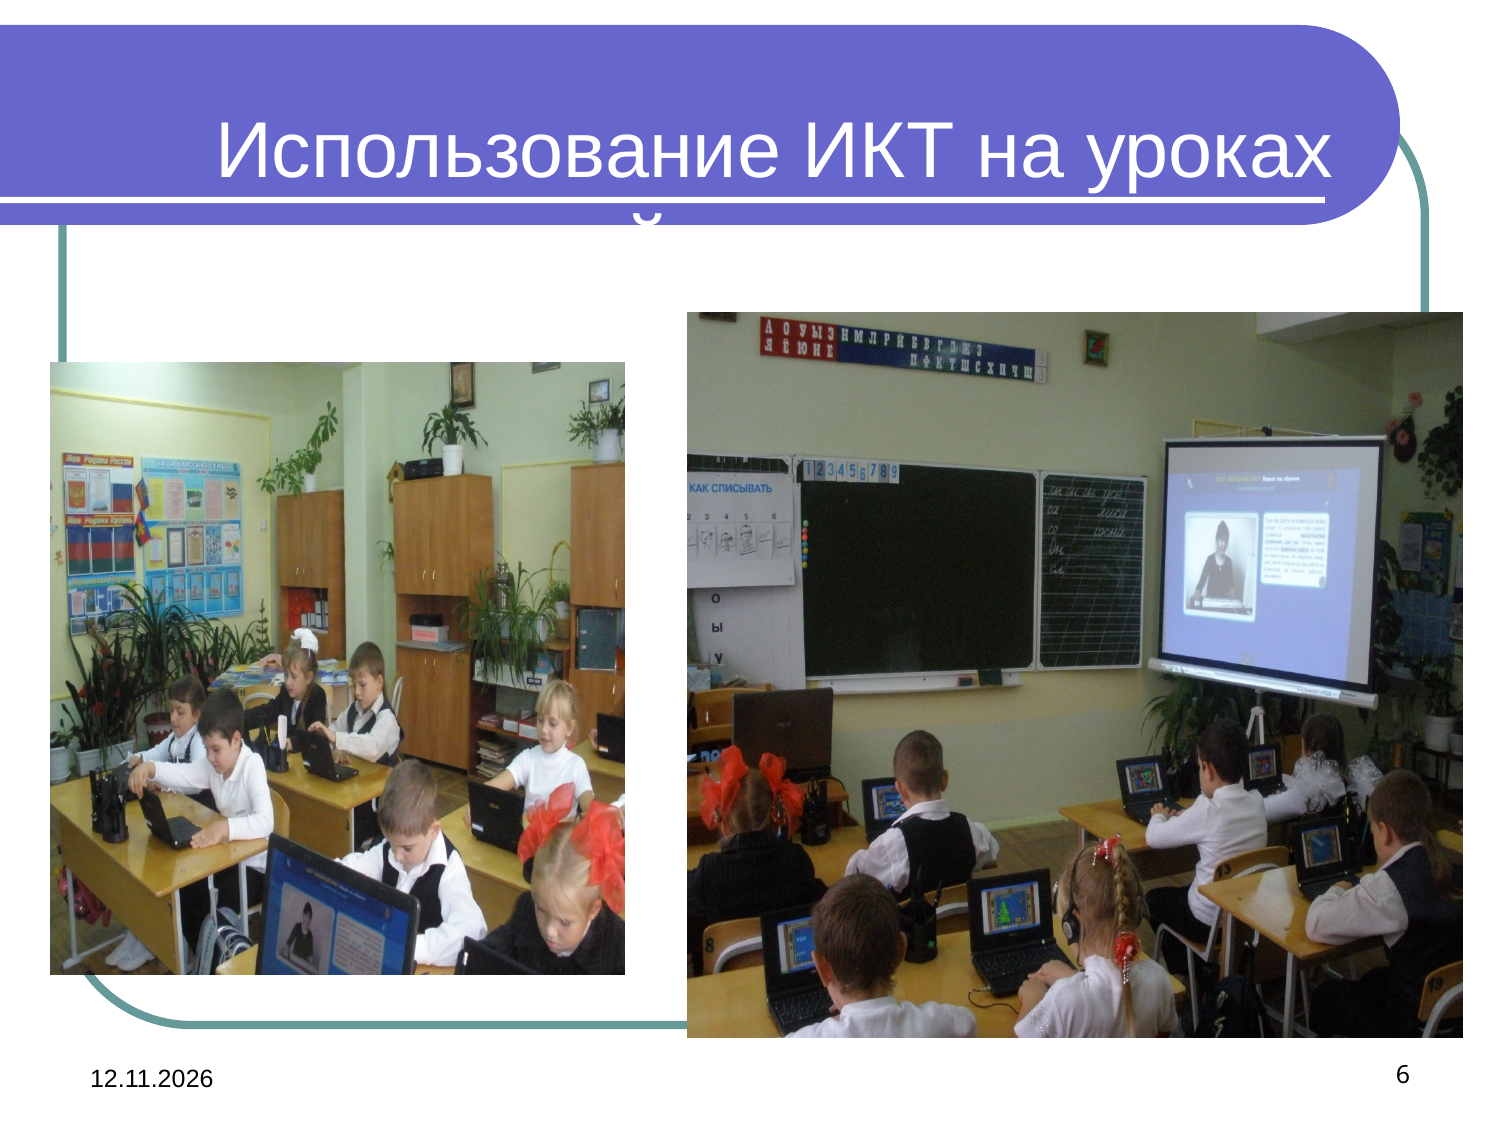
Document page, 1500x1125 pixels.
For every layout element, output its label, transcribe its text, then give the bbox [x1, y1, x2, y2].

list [49, 362, 626, 976]
slide_number 6 [1074, 1047, 1426, 1101]
title Использование ИКТ на уроках в начальной школе [199, 99, 1388, 288]
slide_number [74, 1024, 426, 1101]
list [687, 312, 1463, 1038]
